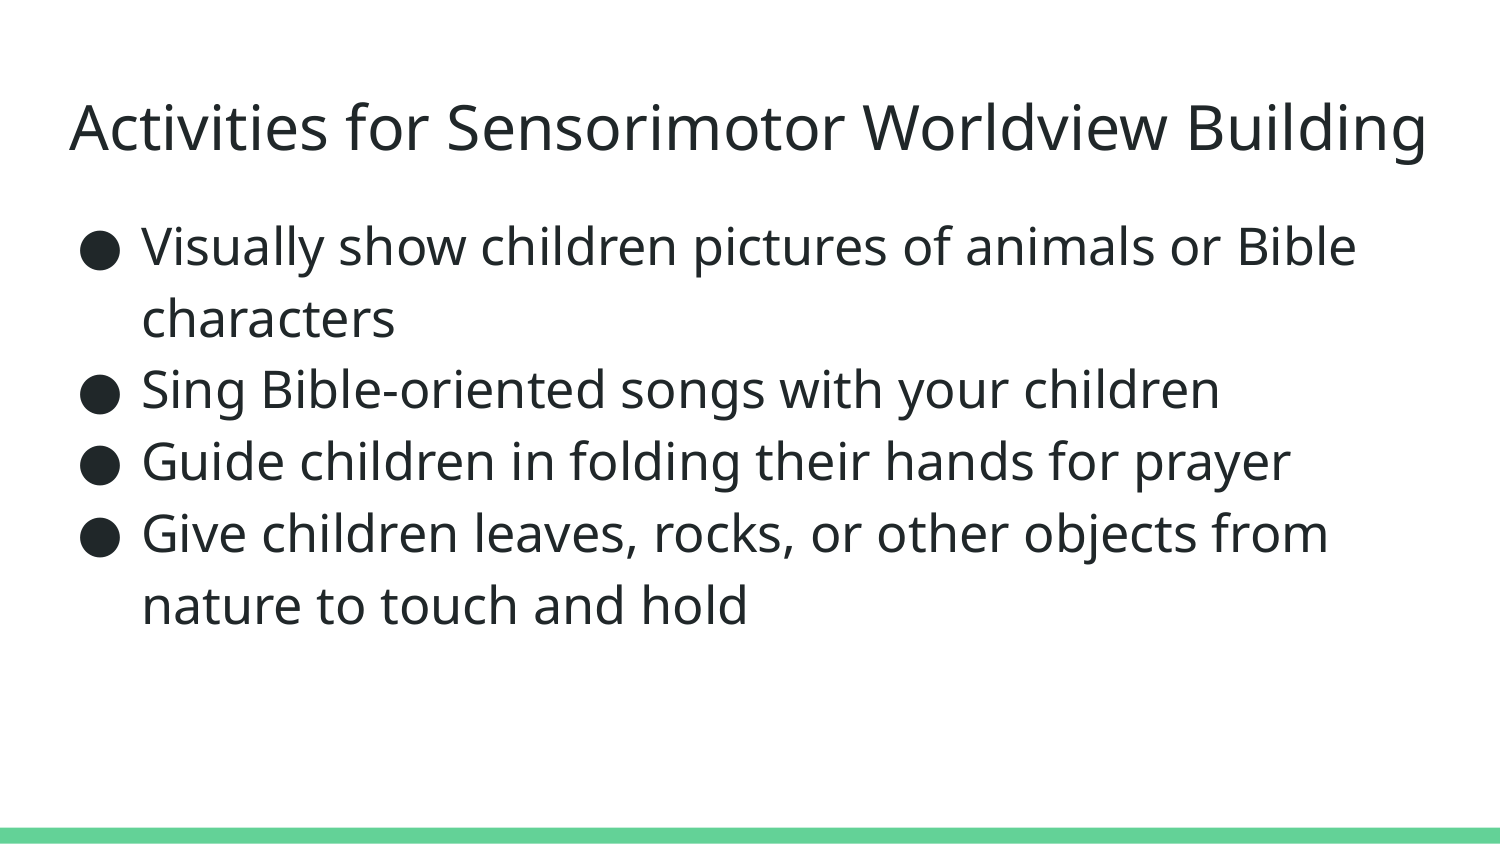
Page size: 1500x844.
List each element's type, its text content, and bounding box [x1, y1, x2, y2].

title Activities for Sensorimotor Worldview Building [51, 72, 1449, 167]
list Visually show children pictures of animals or Bible characters Sing Bible-oriented songs with your children Guide children in folding their hands for prayer Give children leaves, rocks, or other objects from nature to touch and hold [51, 189, 1449, 750]
